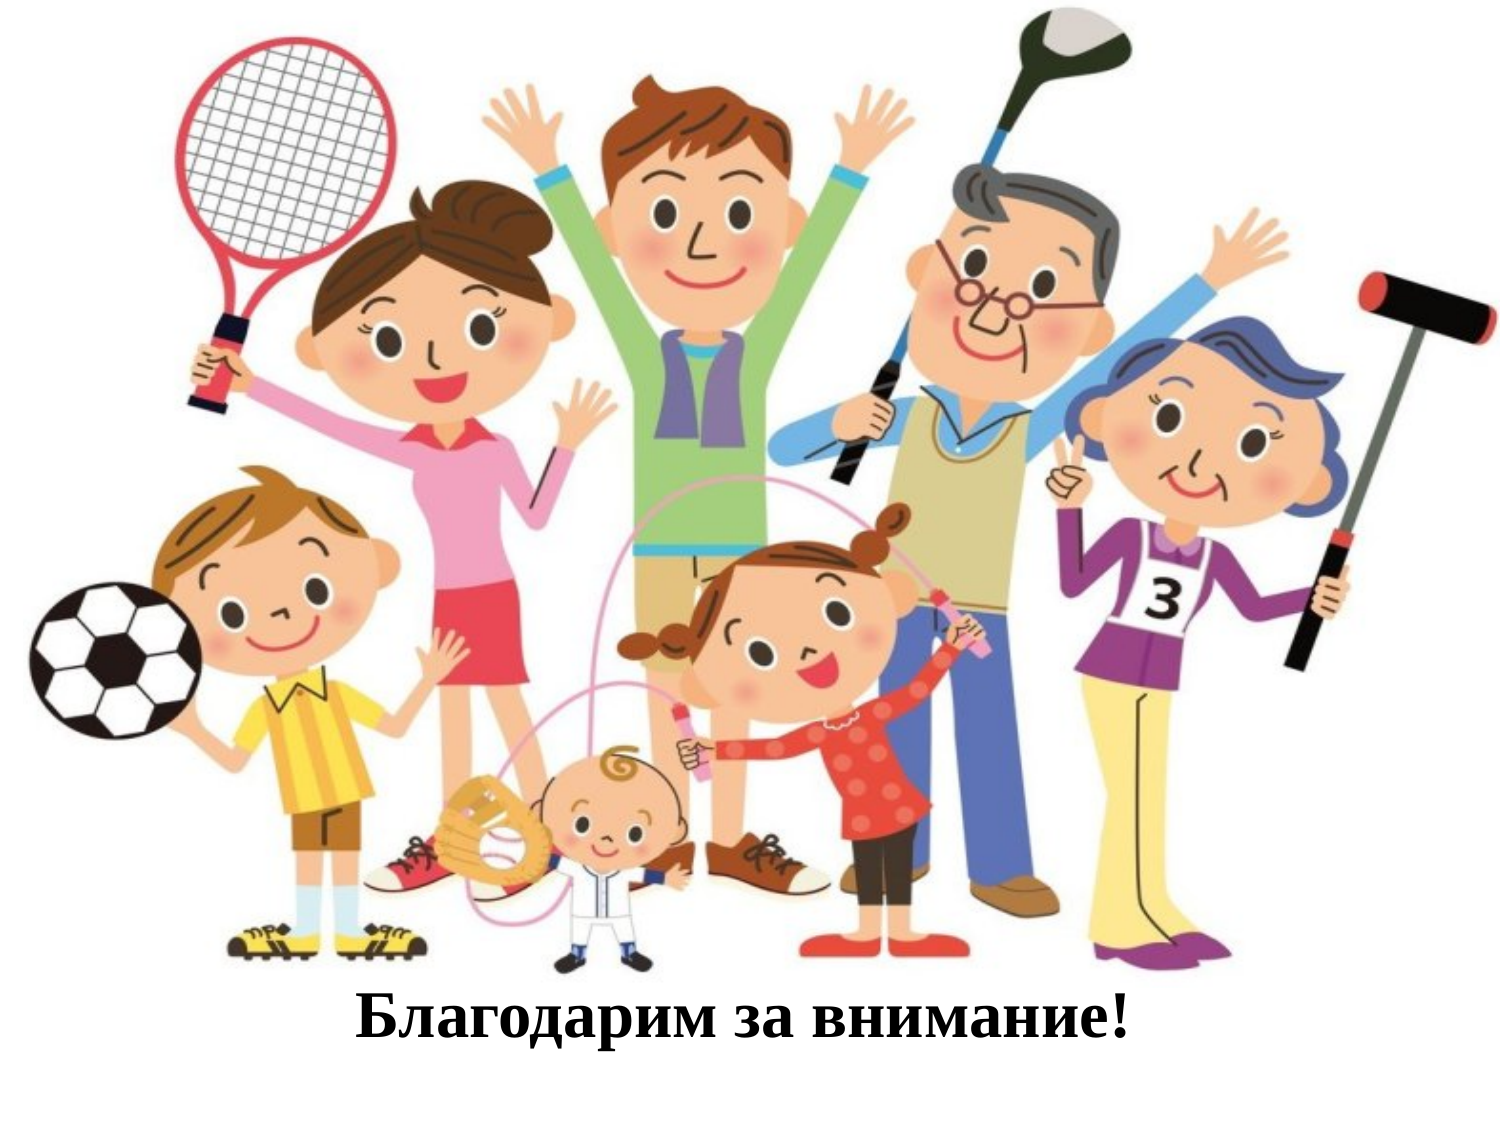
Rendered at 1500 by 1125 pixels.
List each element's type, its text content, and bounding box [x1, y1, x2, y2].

picture [22, 0, 1500, 988]
subtitle Благодарим за внимание! [0, 869, 1489, 1125]
